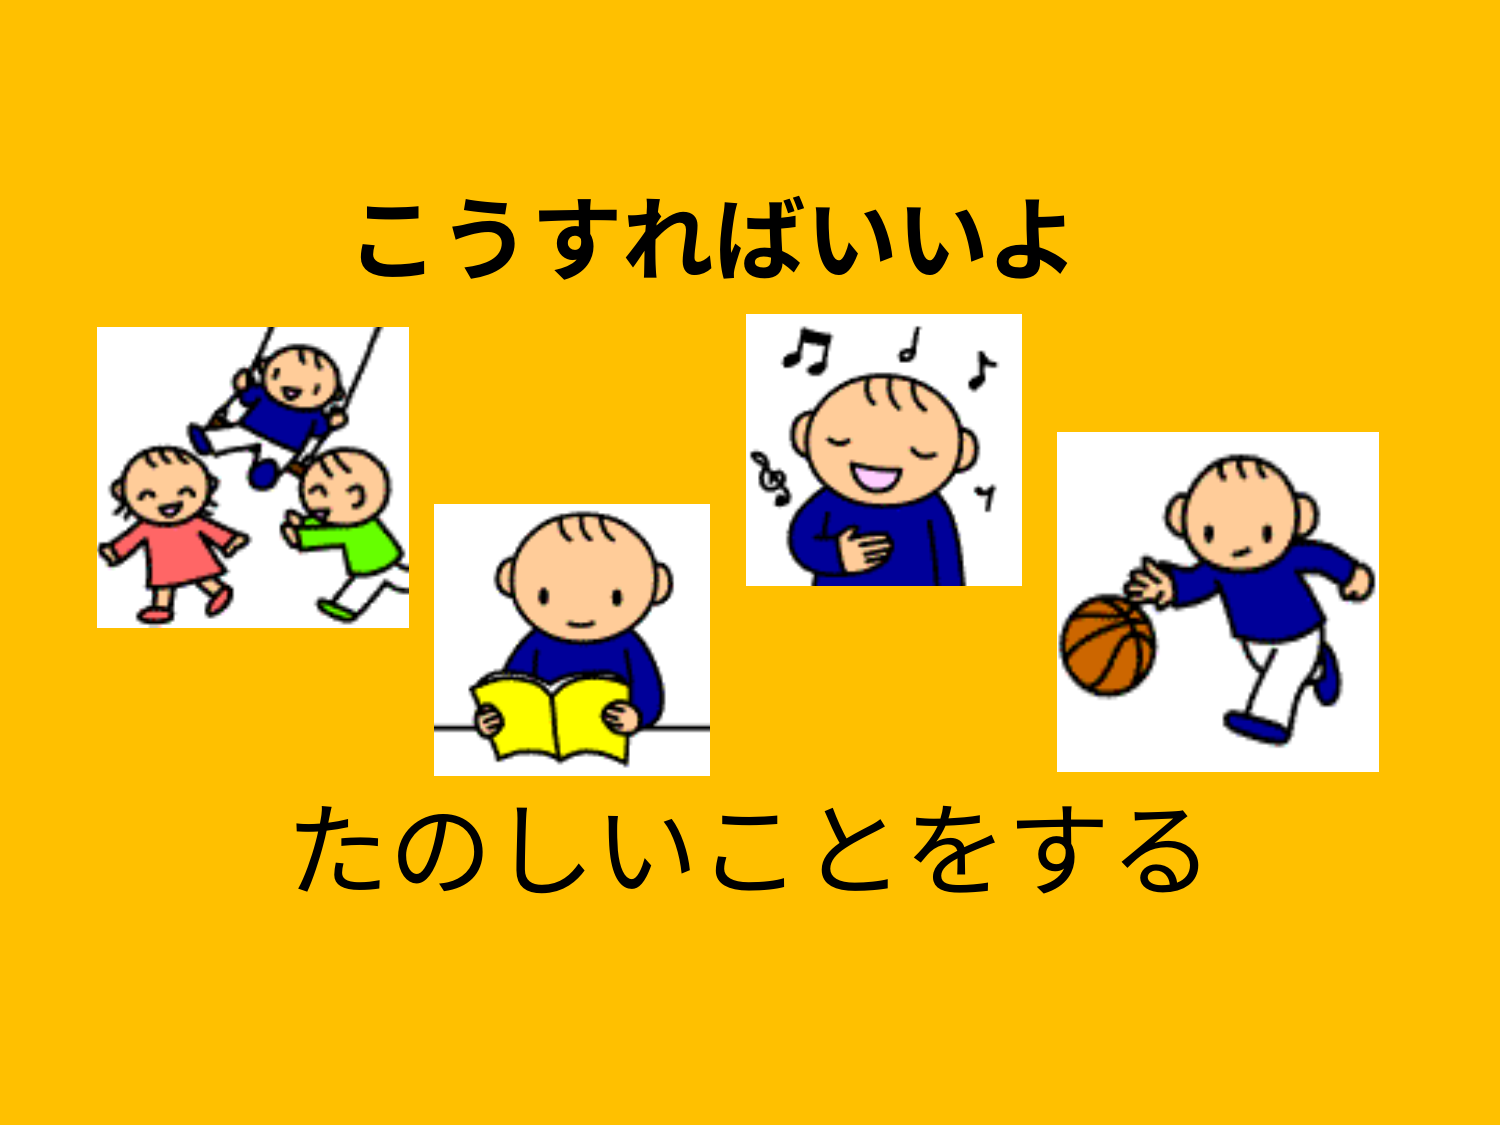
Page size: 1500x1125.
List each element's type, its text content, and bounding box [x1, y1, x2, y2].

picture [1056, 432, 1379, 772]
title こうすればいいよ [336, 162, 1500, 326]
text_box たのしいことをする [157, 753, 1343, 917]
picture [434, 504, 710, 776]
picture [746, 314, 1022, 586]
picture [97, 327, 409, 628]
